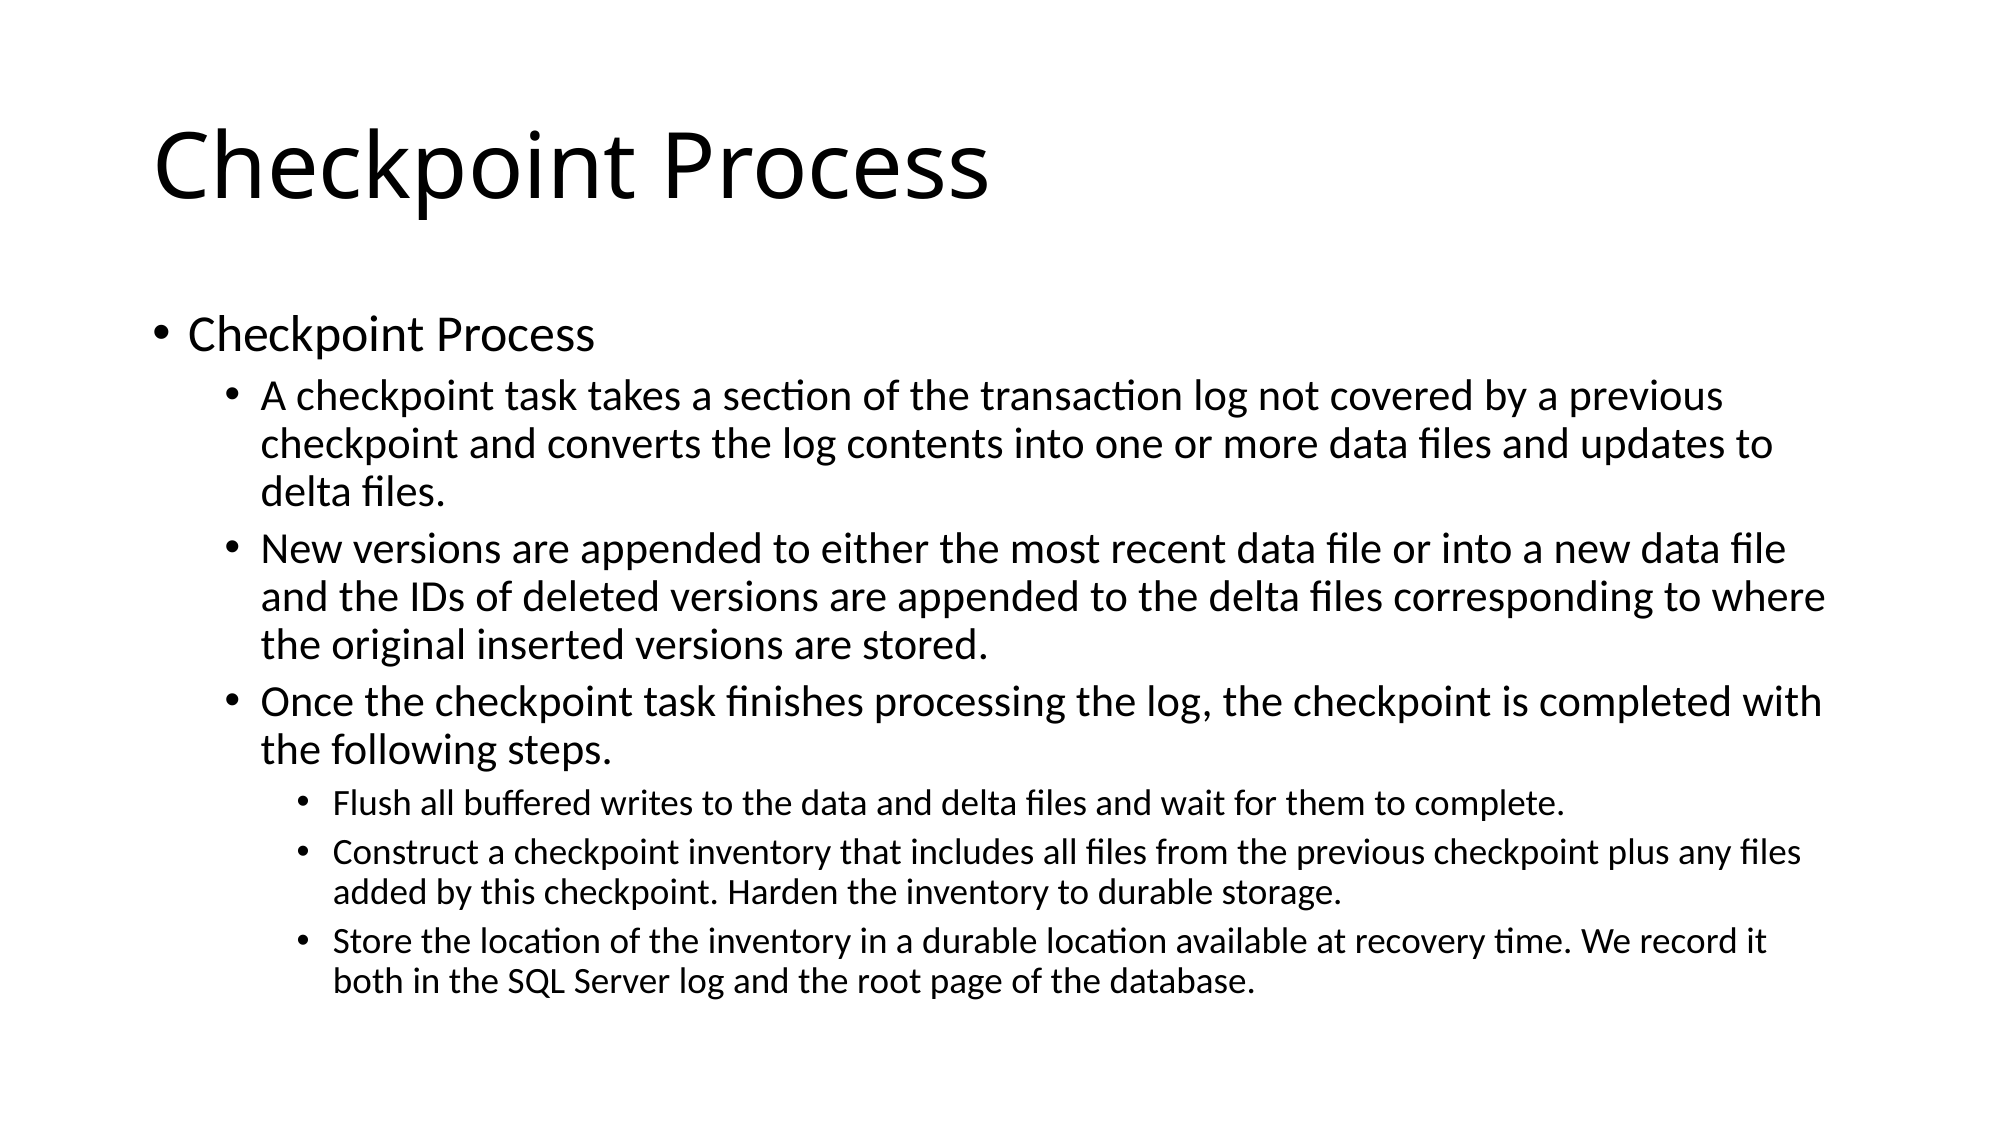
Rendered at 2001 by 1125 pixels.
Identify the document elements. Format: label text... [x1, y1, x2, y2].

title Checkpoint Process [137, 59, 1863, 278]
list Checkpoint Process A checkpoint task takes a section of the transaction log not covered by a previous checkpoint and converts the log contents into one or more data files and updates to delta files. New versions are appended to either the most recent data file or into a new data file and the IDs of deleted versions are appended to the delta files corresponding to where the original inserted versions are stored. Once the checkpoint task finishes processing the log, the checkpoint is completed with the following steps. Flush all buffered writes to the data and delta files and wait for them to complete. Construct a checkpoint inventory that includes all files from the previous checkpoint plus any files added by this checkpoint. Harden the inventory to durable storage. Store the location of the inventory in a durable location available at recovery time. We record it both in the SQL Server log and the root page of the database. [137, 299, 1863, 1014]
